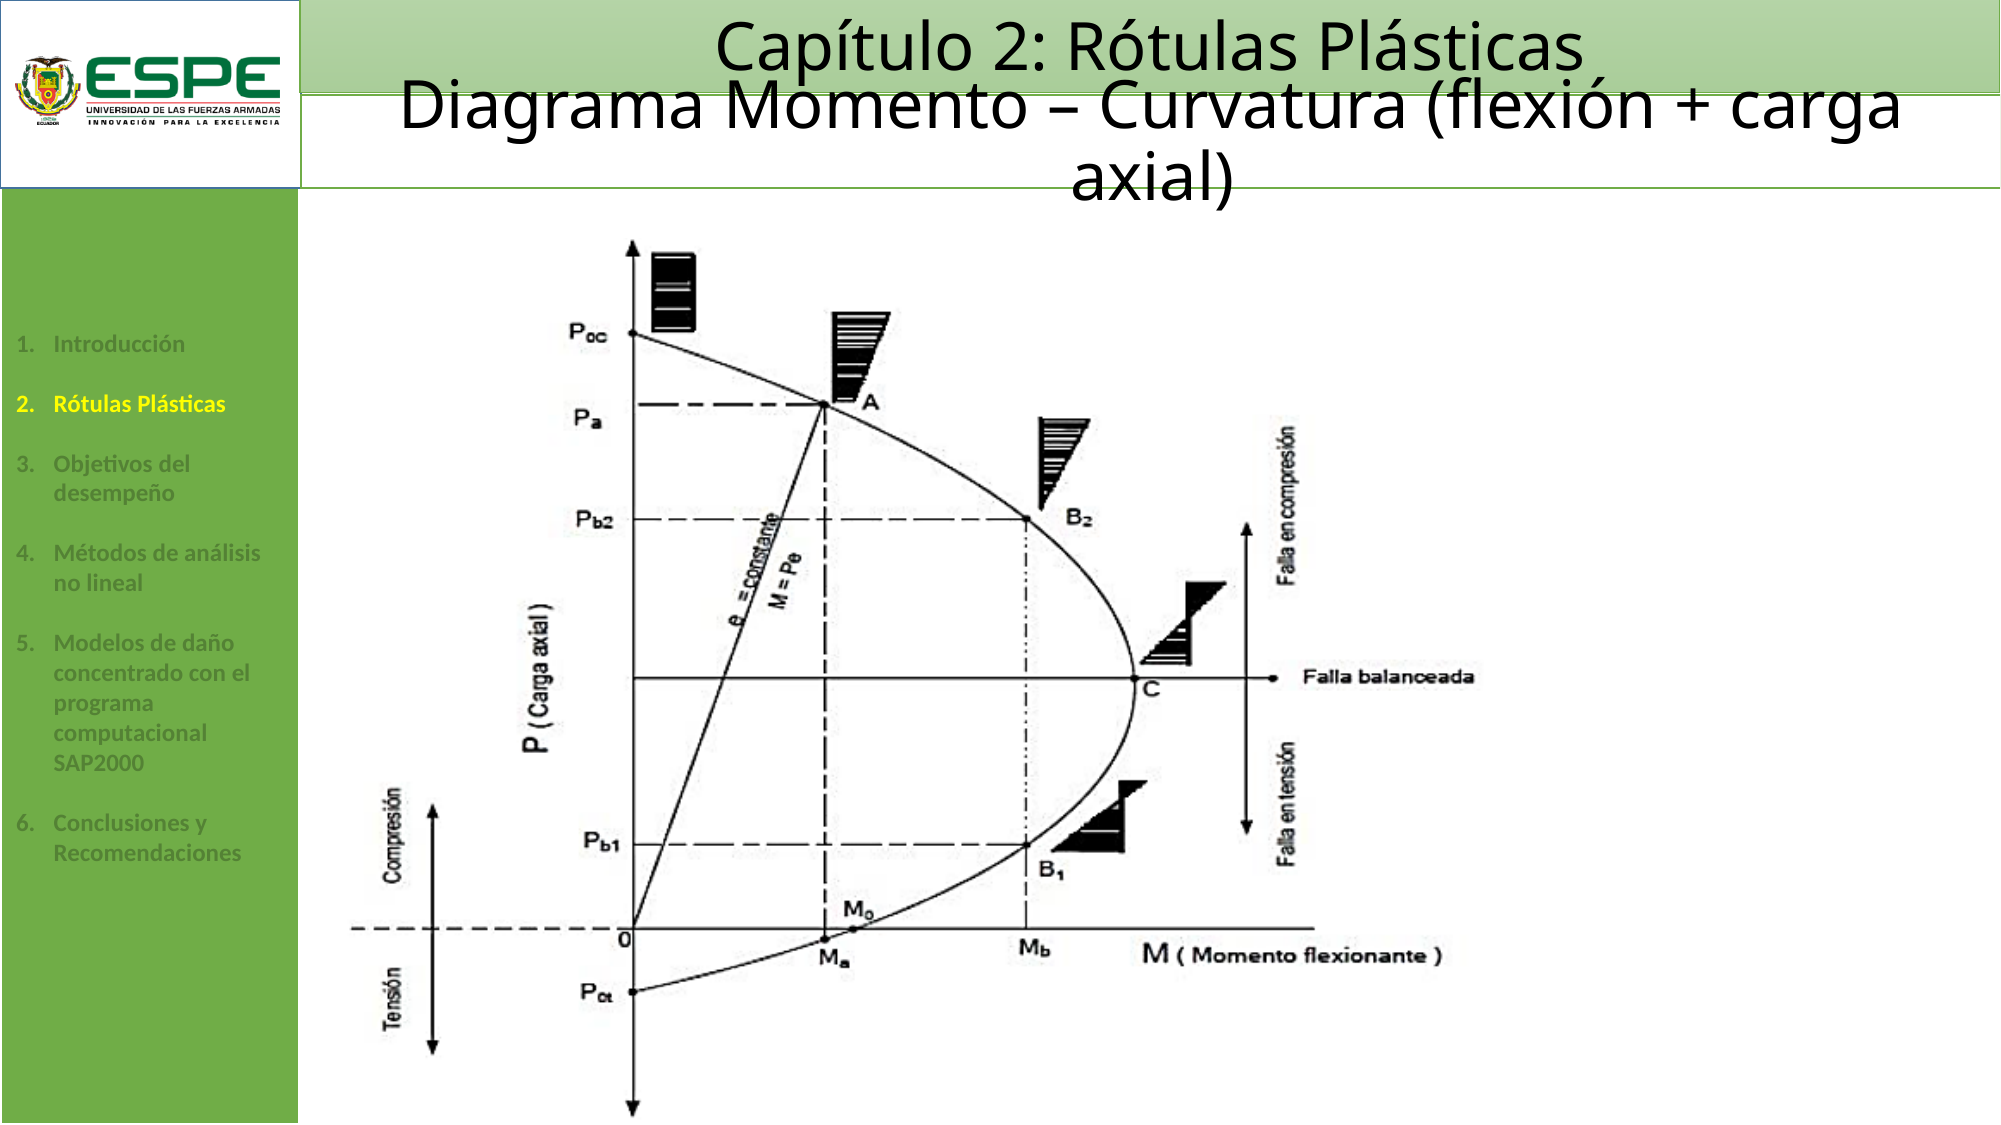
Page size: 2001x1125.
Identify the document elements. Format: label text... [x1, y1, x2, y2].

text_box Diagrama Momento – Curvatura (flexión + carga axial) [302, 105, 2000, 180]
picture [15, 56, 280, 125]
text_box Introducción Rótulas Plásticas Objetivos del desempeño Métodos de análisis no lineal Modelos de daño concentrado con el programa computacional SAP2000 Conclusiones y Recomendaciones [1, 319, 303, 904]
picture [338, 238, 1484, 1125]
title Capítulo 2: Rótulas Plásticas [301, 11, 2000, 86]
